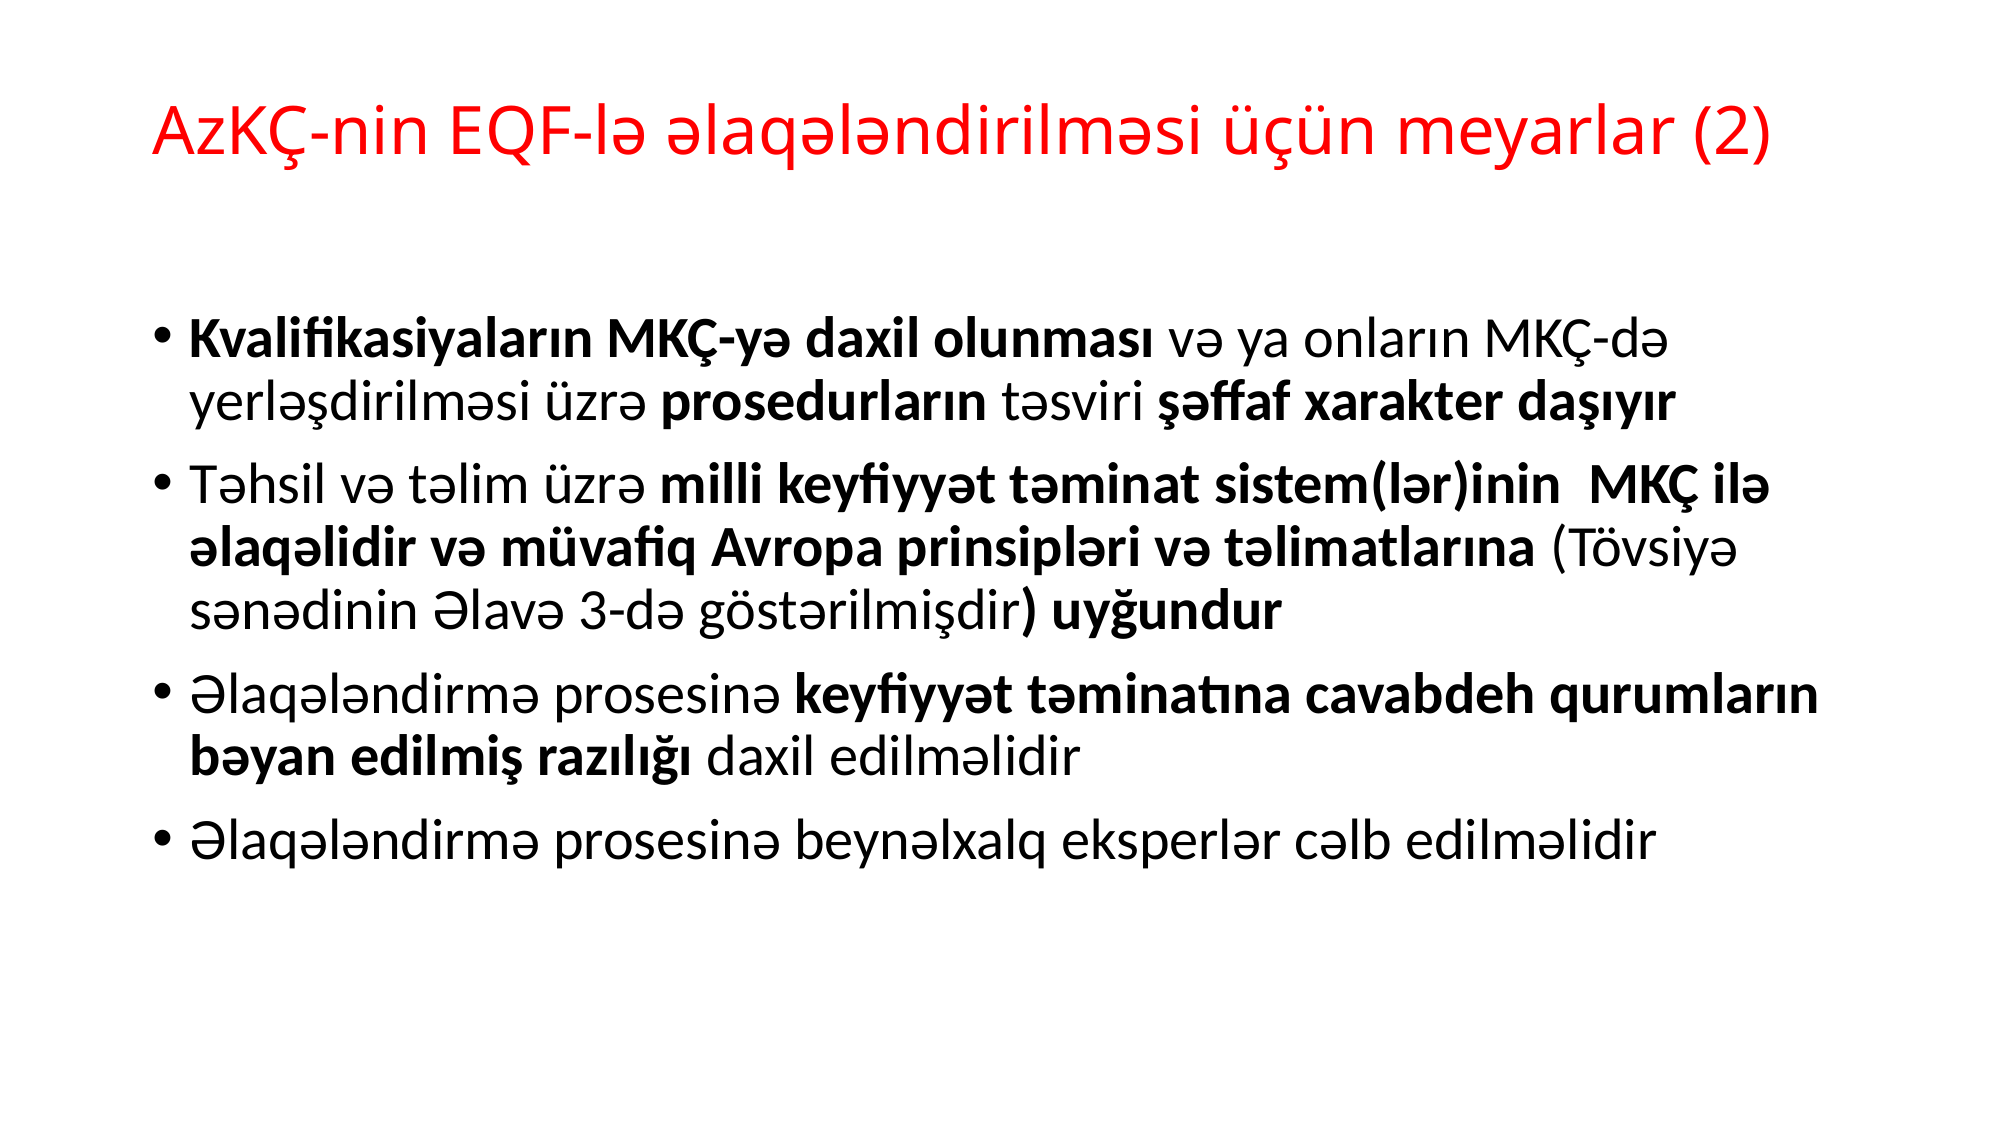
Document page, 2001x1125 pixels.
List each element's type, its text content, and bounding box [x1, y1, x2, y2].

title AzKÇ-nin EQF-lə əlaqələndirilməsi üçün meyarlar (2) [137, 59, 1863, 206]
list Kvalifikasiyaların MKÇ-yə daxil olunması və ya onların MKÇ-də yerləşdirilməsi üzrə prosedurların təsviri şəffaf xarakter daşıyır Təhsil və təlim üzrə milli keyfiyyət təminat sistem(lər)inin MKÇ ilə əlaqəlidir və müvafiq Avropa prinsipləri və təlimatlarına (Tövsiyə sənədinin Əlavə 3-də göstərilmişdir) uyğundur Əlaqələndirmə prosesinə keyfiyyət təminatına cavabdeh qurumların bəyan edilmiş razılığı daxil edilməlidir Əlaqələndirmə prosesinə beynəlxalq eksperlər cəlb edilməlidir [137, 299, 1863, 1059]
